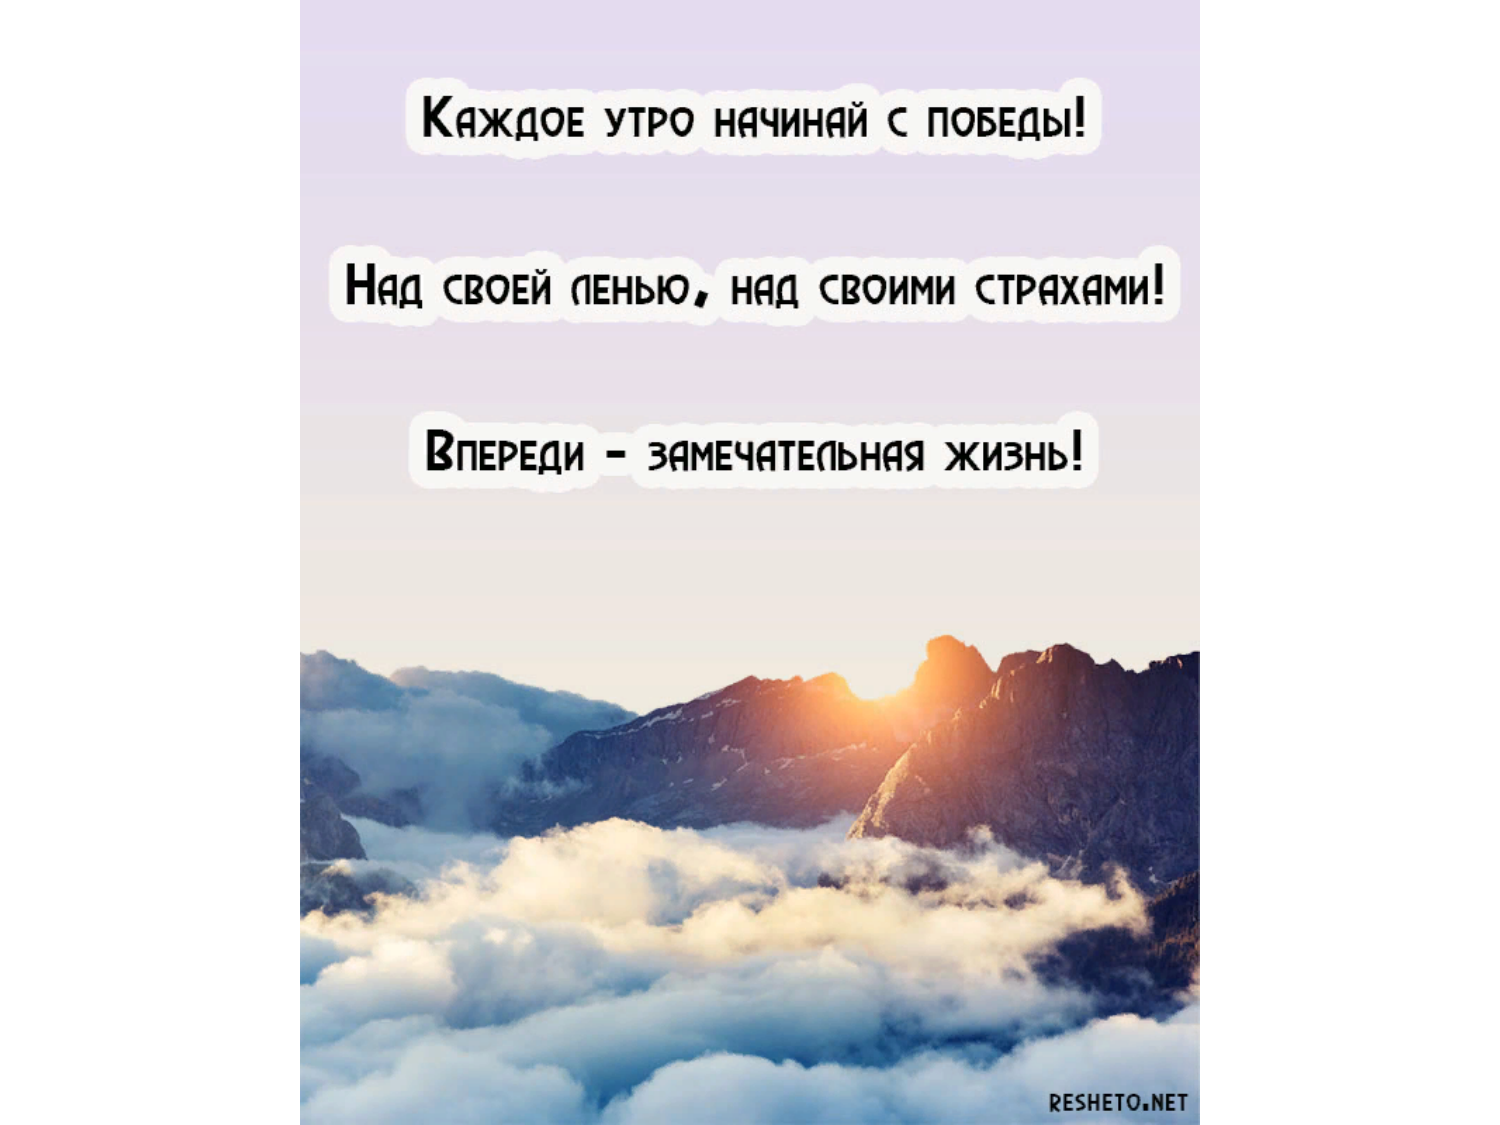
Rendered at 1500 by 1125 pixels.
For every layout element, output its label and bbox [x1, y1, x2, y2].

picture [299, 0, 1201, 1125]
